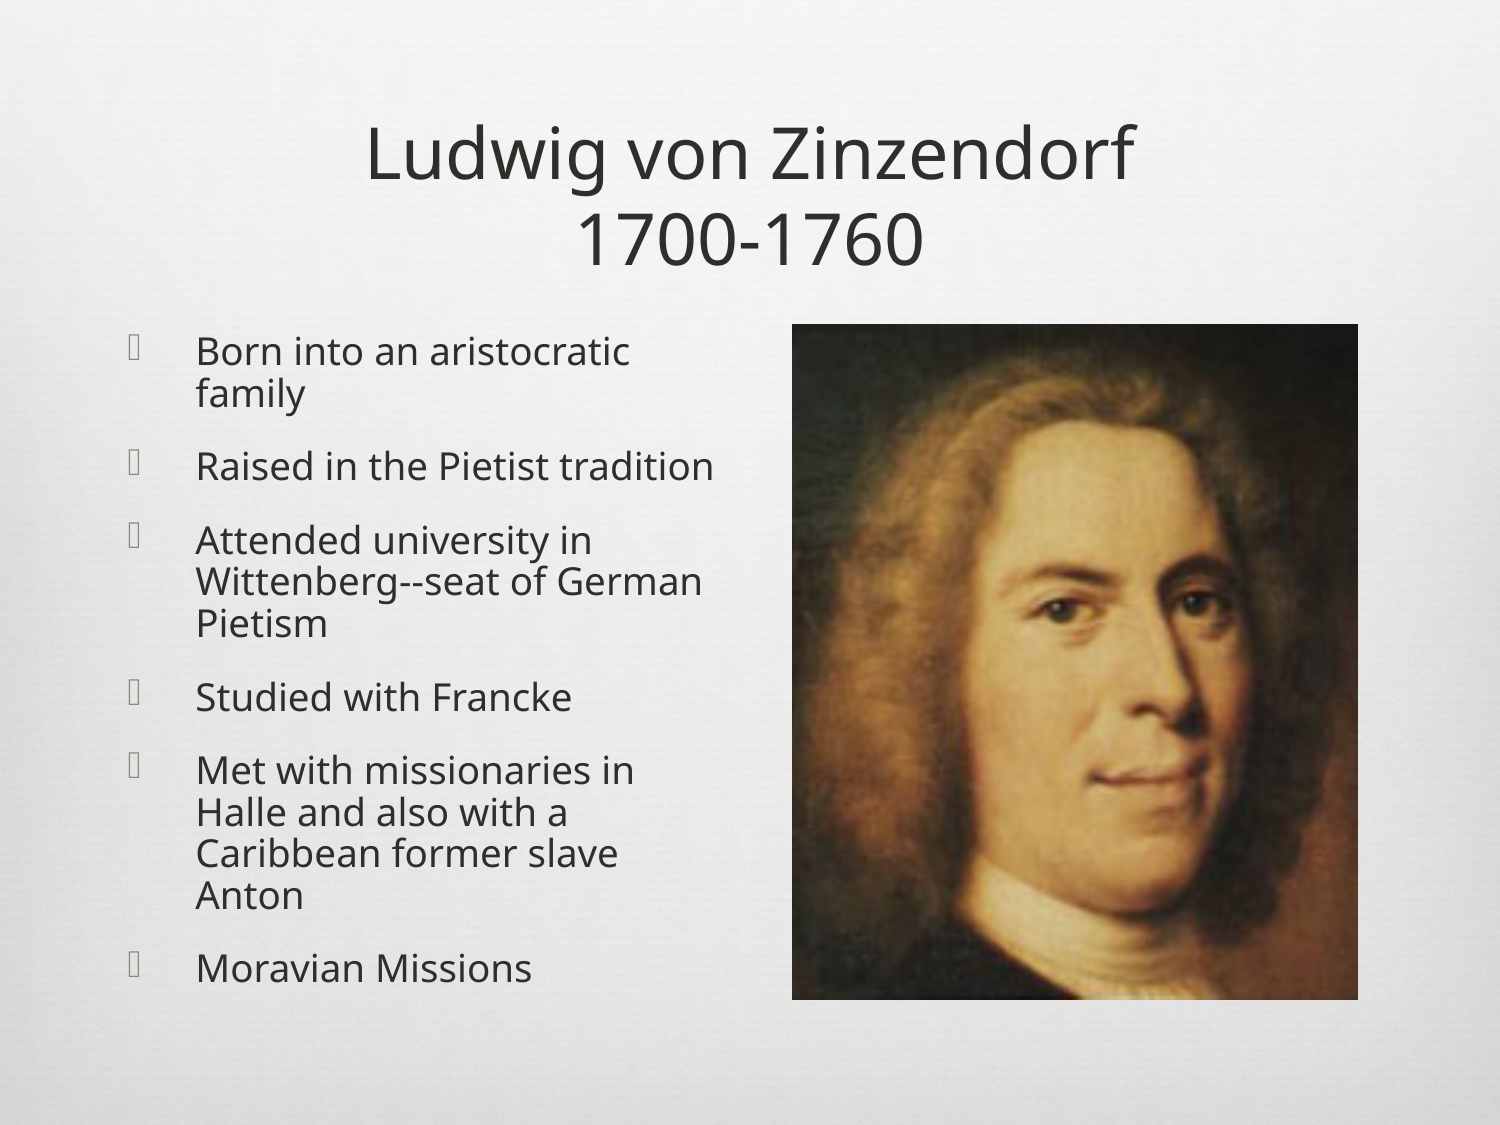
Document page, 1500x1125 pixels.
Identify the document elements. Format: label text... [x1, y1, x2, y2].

title Ludwig von Zinzendorf 1700-1760 [112, 99, 1388, 288]
list Born into an aristocratic family Raised in the Pietist tradition Attended university in Wittenberg--seat of German Pietism Studied with Francke Met with missionaries in Halle and also with a Caribbean former slave Anton Moravian Missions [112, 324, 738, 1000]
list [761, 324, 1388, 1001]
